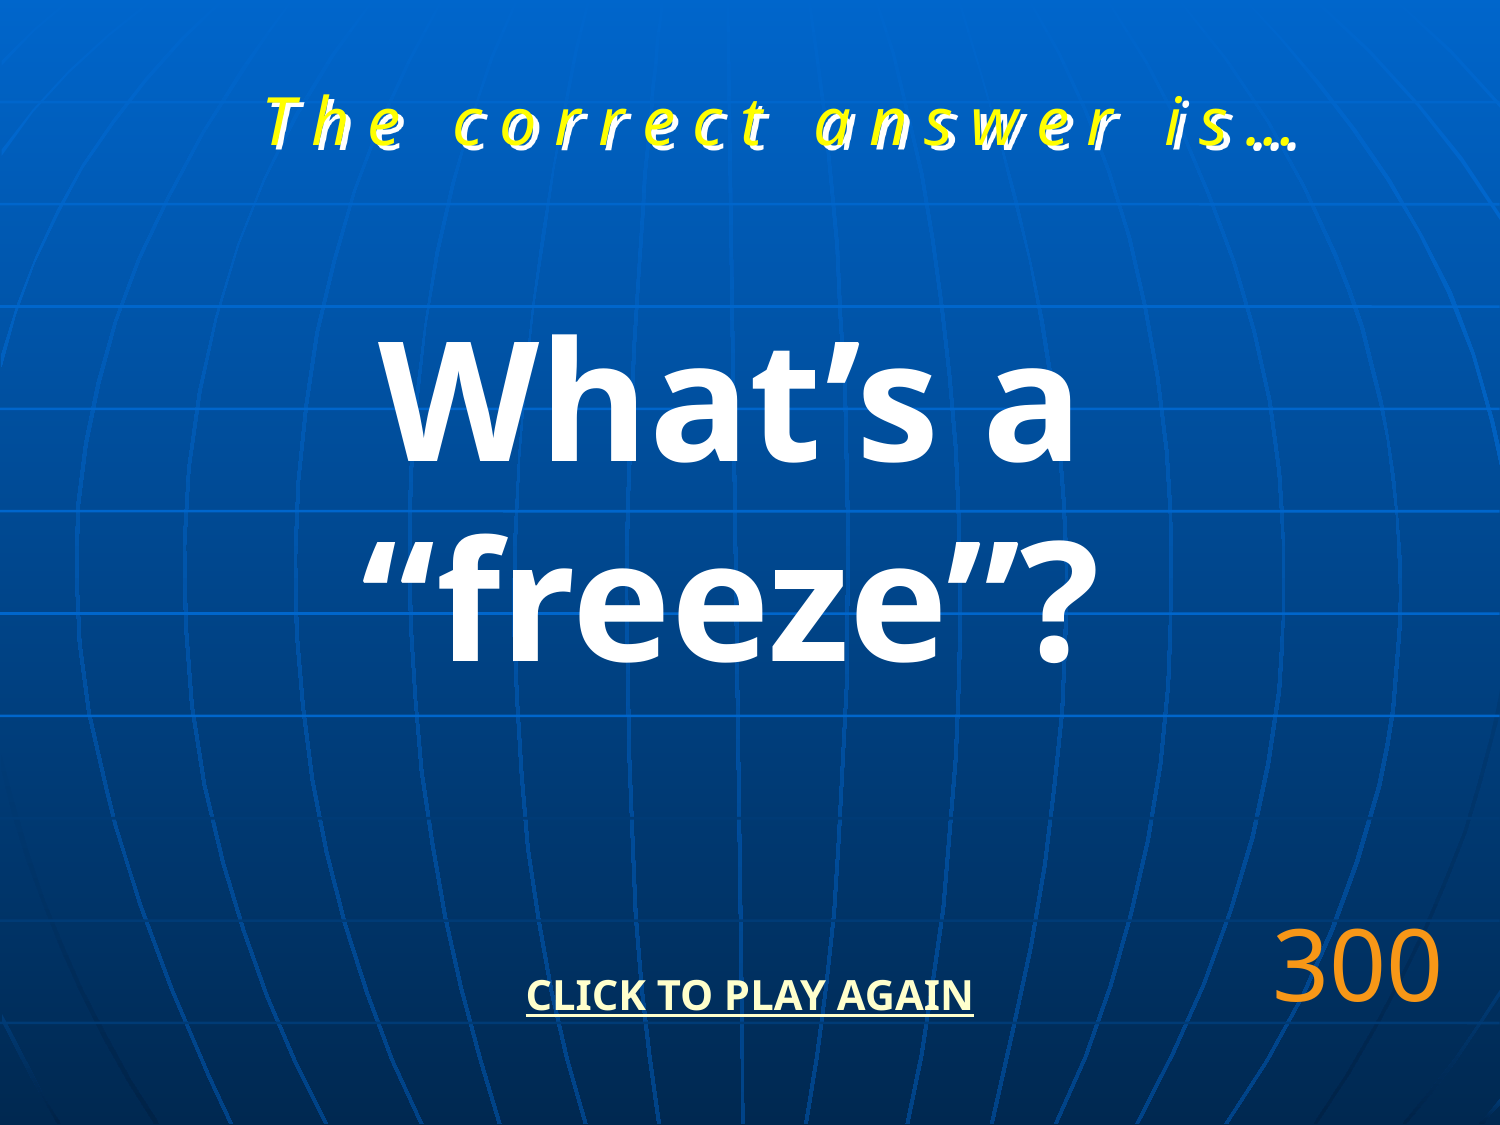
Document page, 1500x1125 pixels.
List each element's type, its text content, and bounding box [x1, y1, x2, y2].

text_box What’s a “freeze”? [62, 287, 1400, 703]
text_box 300 [1237, 894, 1479, 1029]
text_box T h e c o r r e c t a n s w e r i s … [91, 49, 1467, 188]
text_box CLICK TO PLAY AGAIN [0, 961, 1500, 1034]
